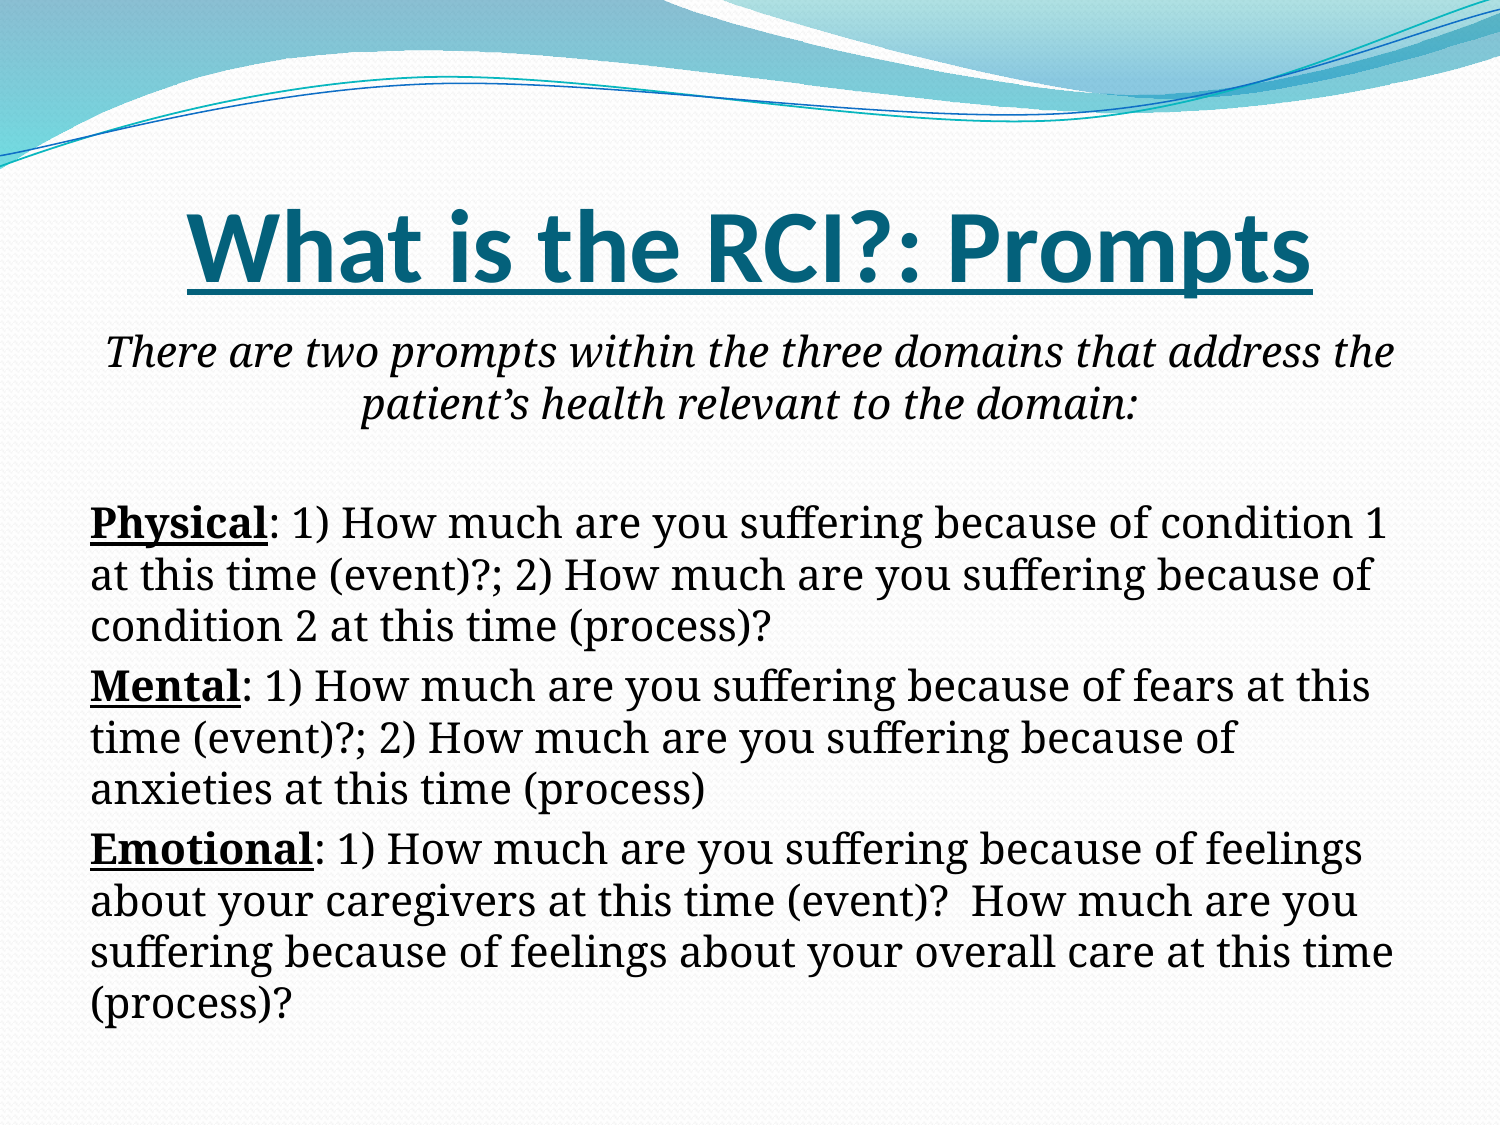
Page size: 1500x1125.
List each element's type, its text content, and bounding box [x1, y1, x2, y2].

title What is the RCI?: Prompts [75, 115, 1425, 303]
list There are two prompts within the three domains that address the patient’s health relevant to the domain: Physical: 1) How much are you suffering because of condition 1 at this time (event)?; 2) How much are you suffering because of condition 2 at this time (process)? Mental: 1) How much are you suffering because of fears at this time (event)?; 2) How much are you suffering because of anxieties at this time (process) Emotional: 1) How much are you suffering because of feelings about your caregivers at this time (event)? How much are you suffering because of feelings about your overall care at this time (process)? [75, 317, 1425, 1038]
